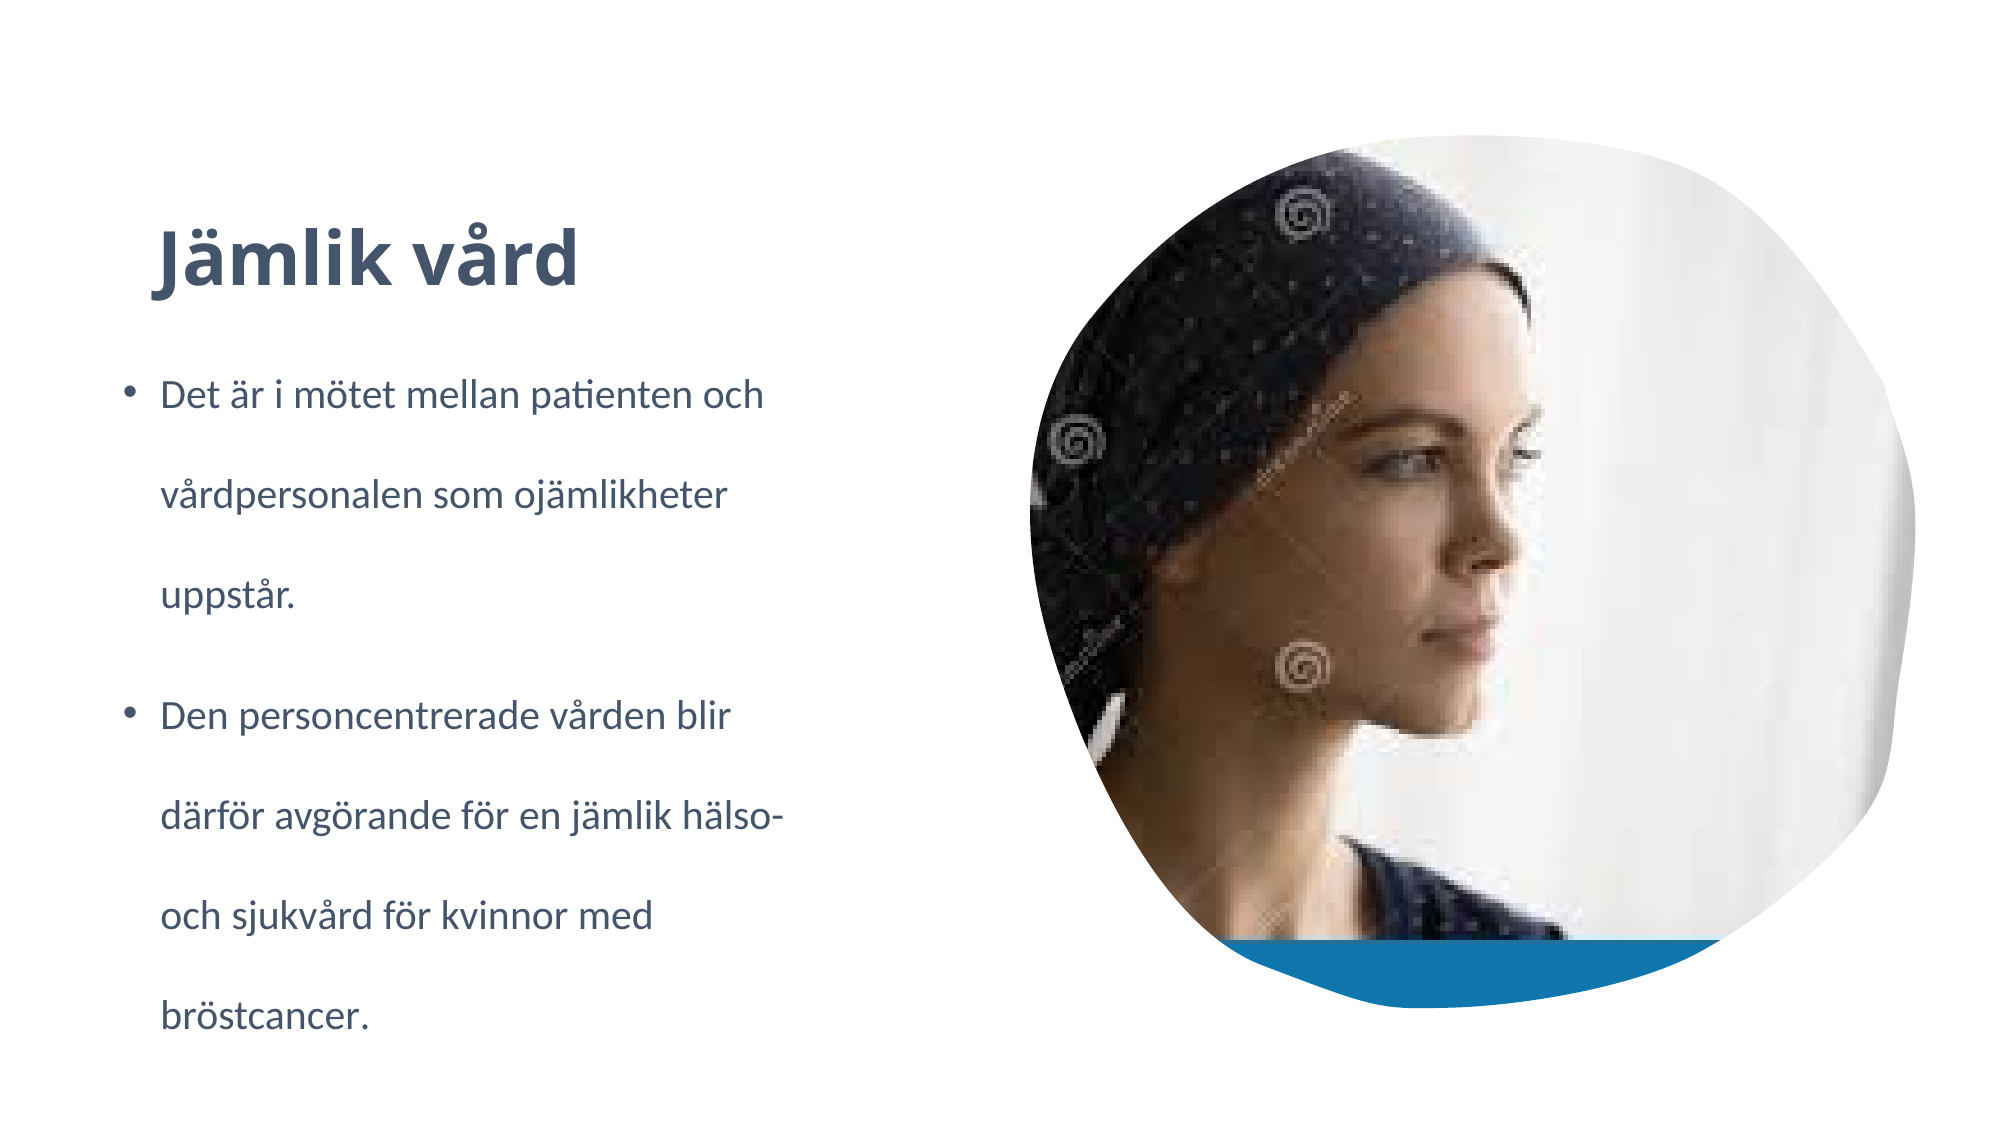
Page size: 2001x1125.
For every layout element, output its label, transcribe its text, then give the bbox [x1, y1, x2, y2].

picture [1029, 135, 1916, 1009]
list Det är i mötet mellan patienten och vårdpersonalen som ojämlikheter uppstår. Den personcentrerade vården blir därför avgörande för en jämlik hälso- och sjukvård för kvinnor med bröstcancer. [107, 309, 835, 1070]
title Jämlik vård [142, 39, 963, 309]
